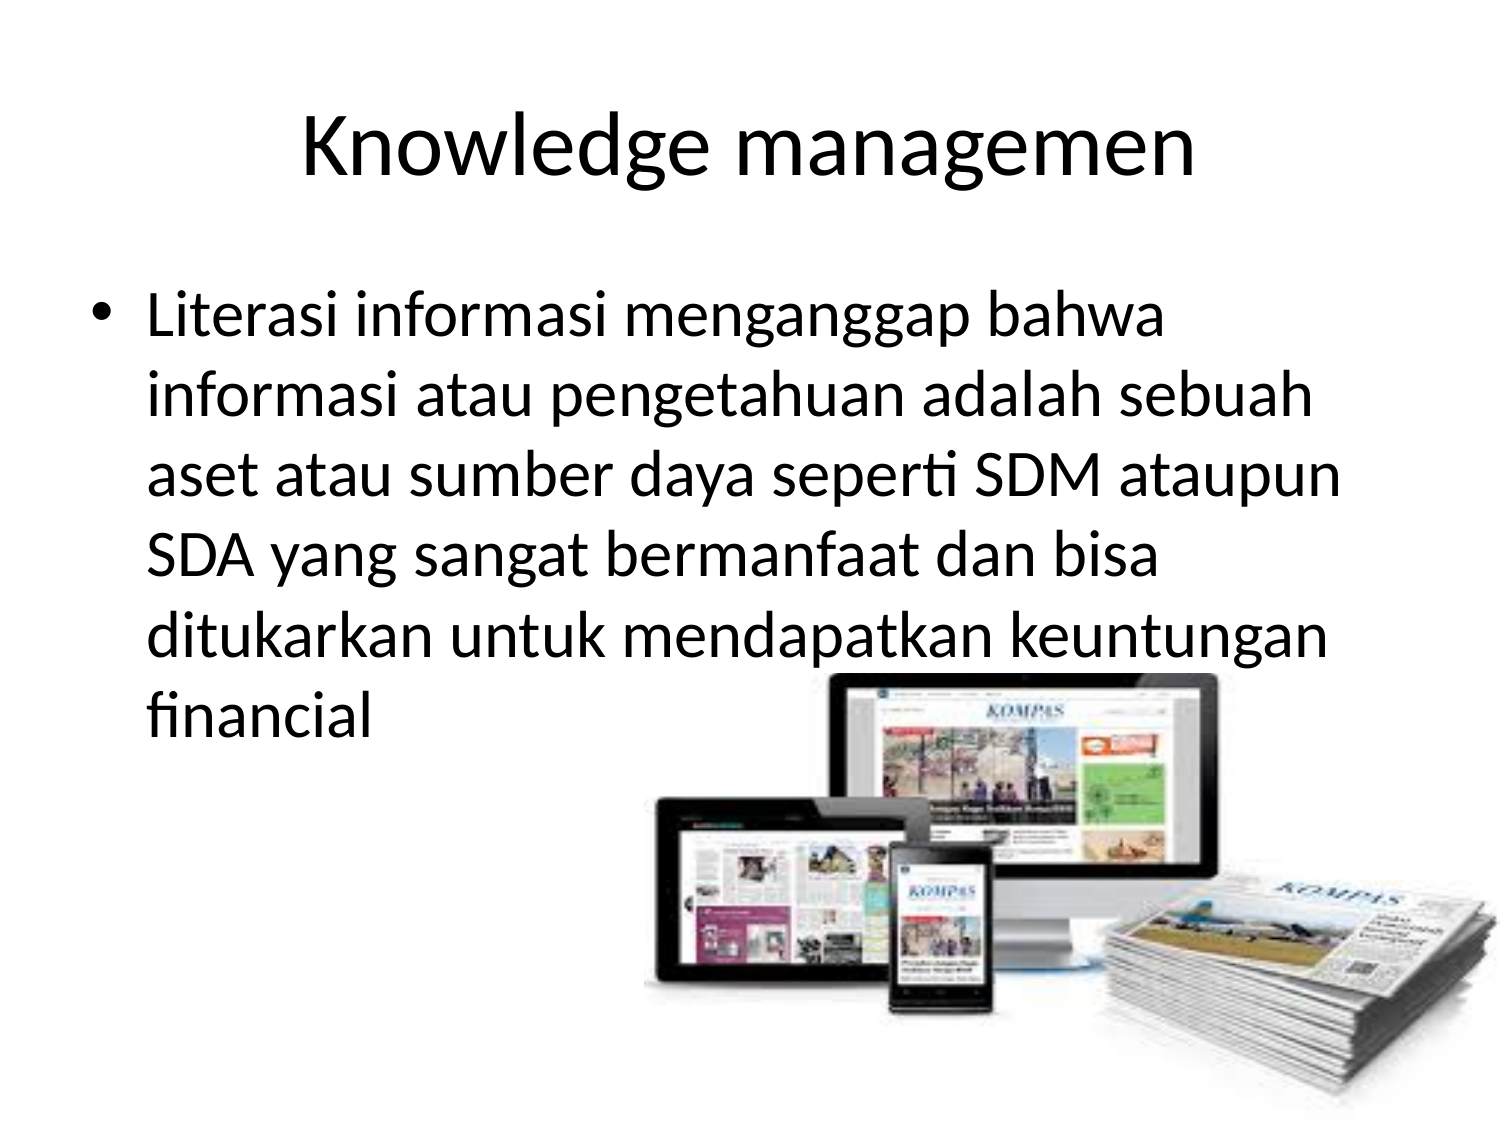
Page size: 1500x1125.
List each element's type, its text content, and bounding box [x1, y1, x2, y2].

list Literasi informasi menganggap bahwa informasi atau pengetahuan adalah sebuah aset atau sumber daya seperti SDM ataupun SDA yang sangat bermanfaat dan bisa ditukarkan untuk mendapatkan keuntungan financial [75, 262, 1425, 1005]
title Knowledge managemen [75, 45, 1425, 233]
picture [644, 673, 1500, 1125]
